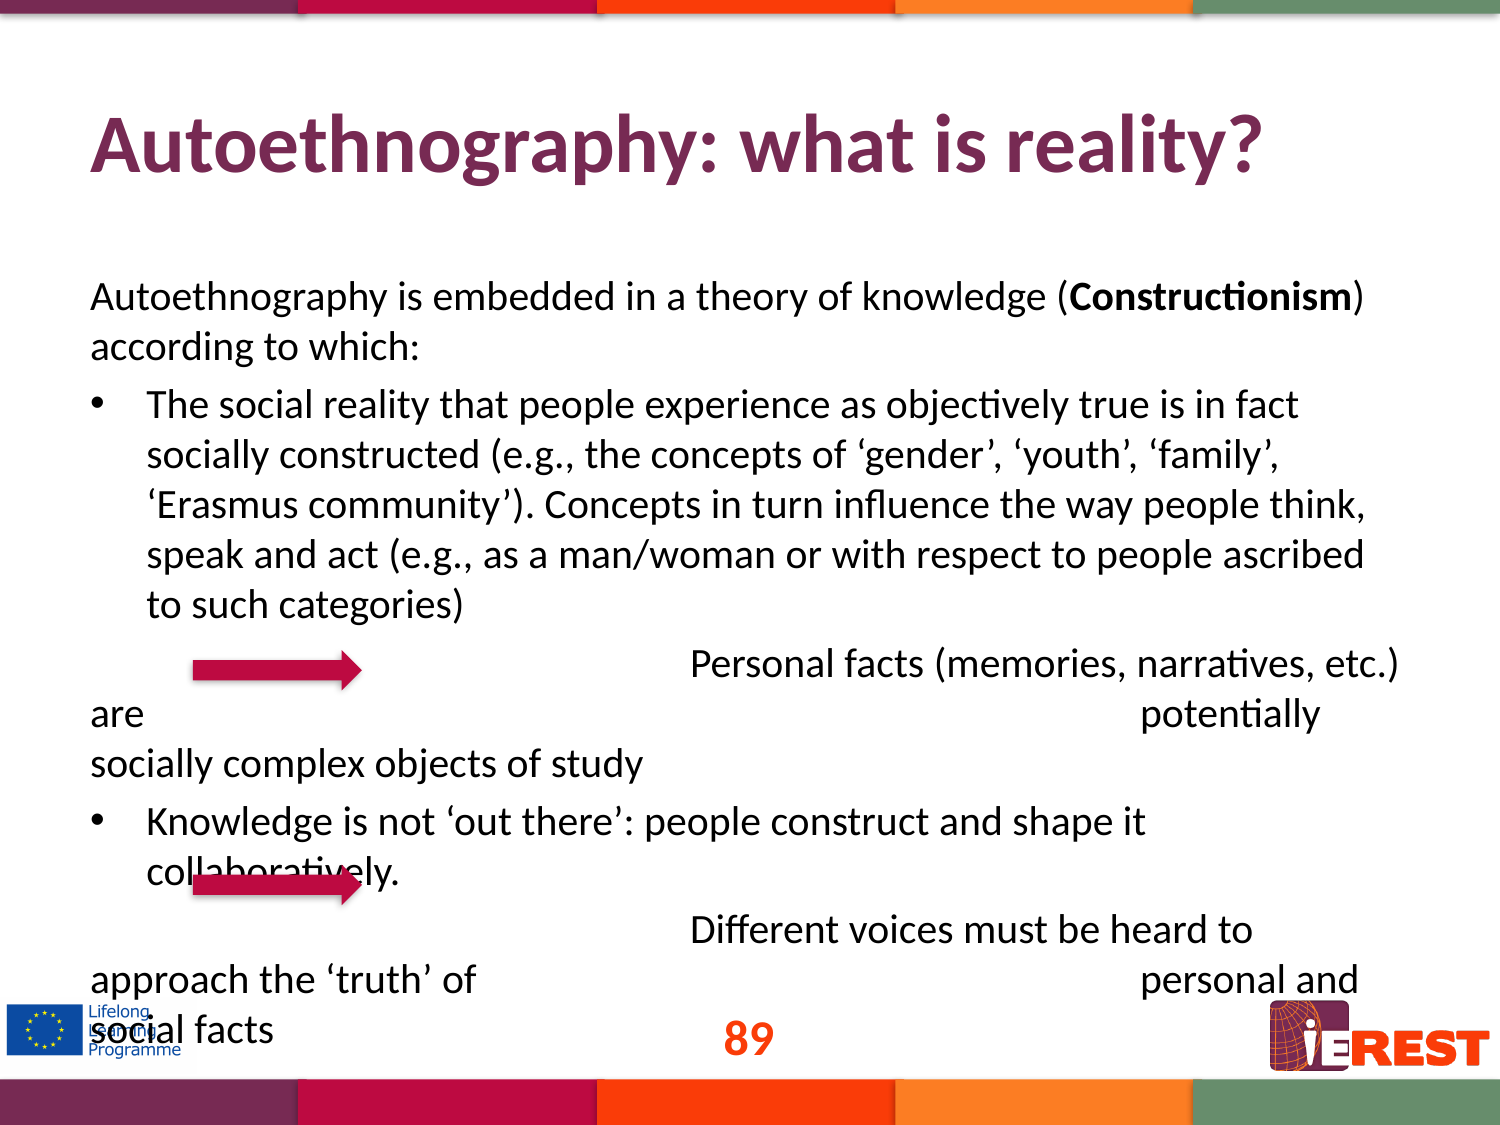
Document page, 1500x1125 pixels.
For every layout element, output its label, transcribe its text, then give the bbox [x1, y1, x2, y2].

picture [0, 997, 197, 1074]
title Autoethnography: what is reality? [75, 45, 1425, 233]
text_box [192, 863, 363, 906]
text_box 89 [573, 1005, 924, 1066]
picture [1259, 986, 1500, 1111]
list Autoethnography is embedded in a theory of knowledge (Constructionism) according to which: The social reality that people experience as objectively true is in fact socially constructed (e.g., the concepts of ‘gender’, ‘youth’, ‘family’, ‘Erasmus community’). Concepts in turn influence the way people think, speak and act (e.g., as a man/woman or with respect to people ascribed to such categories) Personal facts (memories, narratives, etc.) are potentially socially complex objects of study Knowledge is not ‘out there’: people construct and shape it collaboratively. Different voices must be heard to approach the ‘truth’ of personal and social facts [75, 261, 1425, 1004]
text_box [192, 649, 363, 692]
